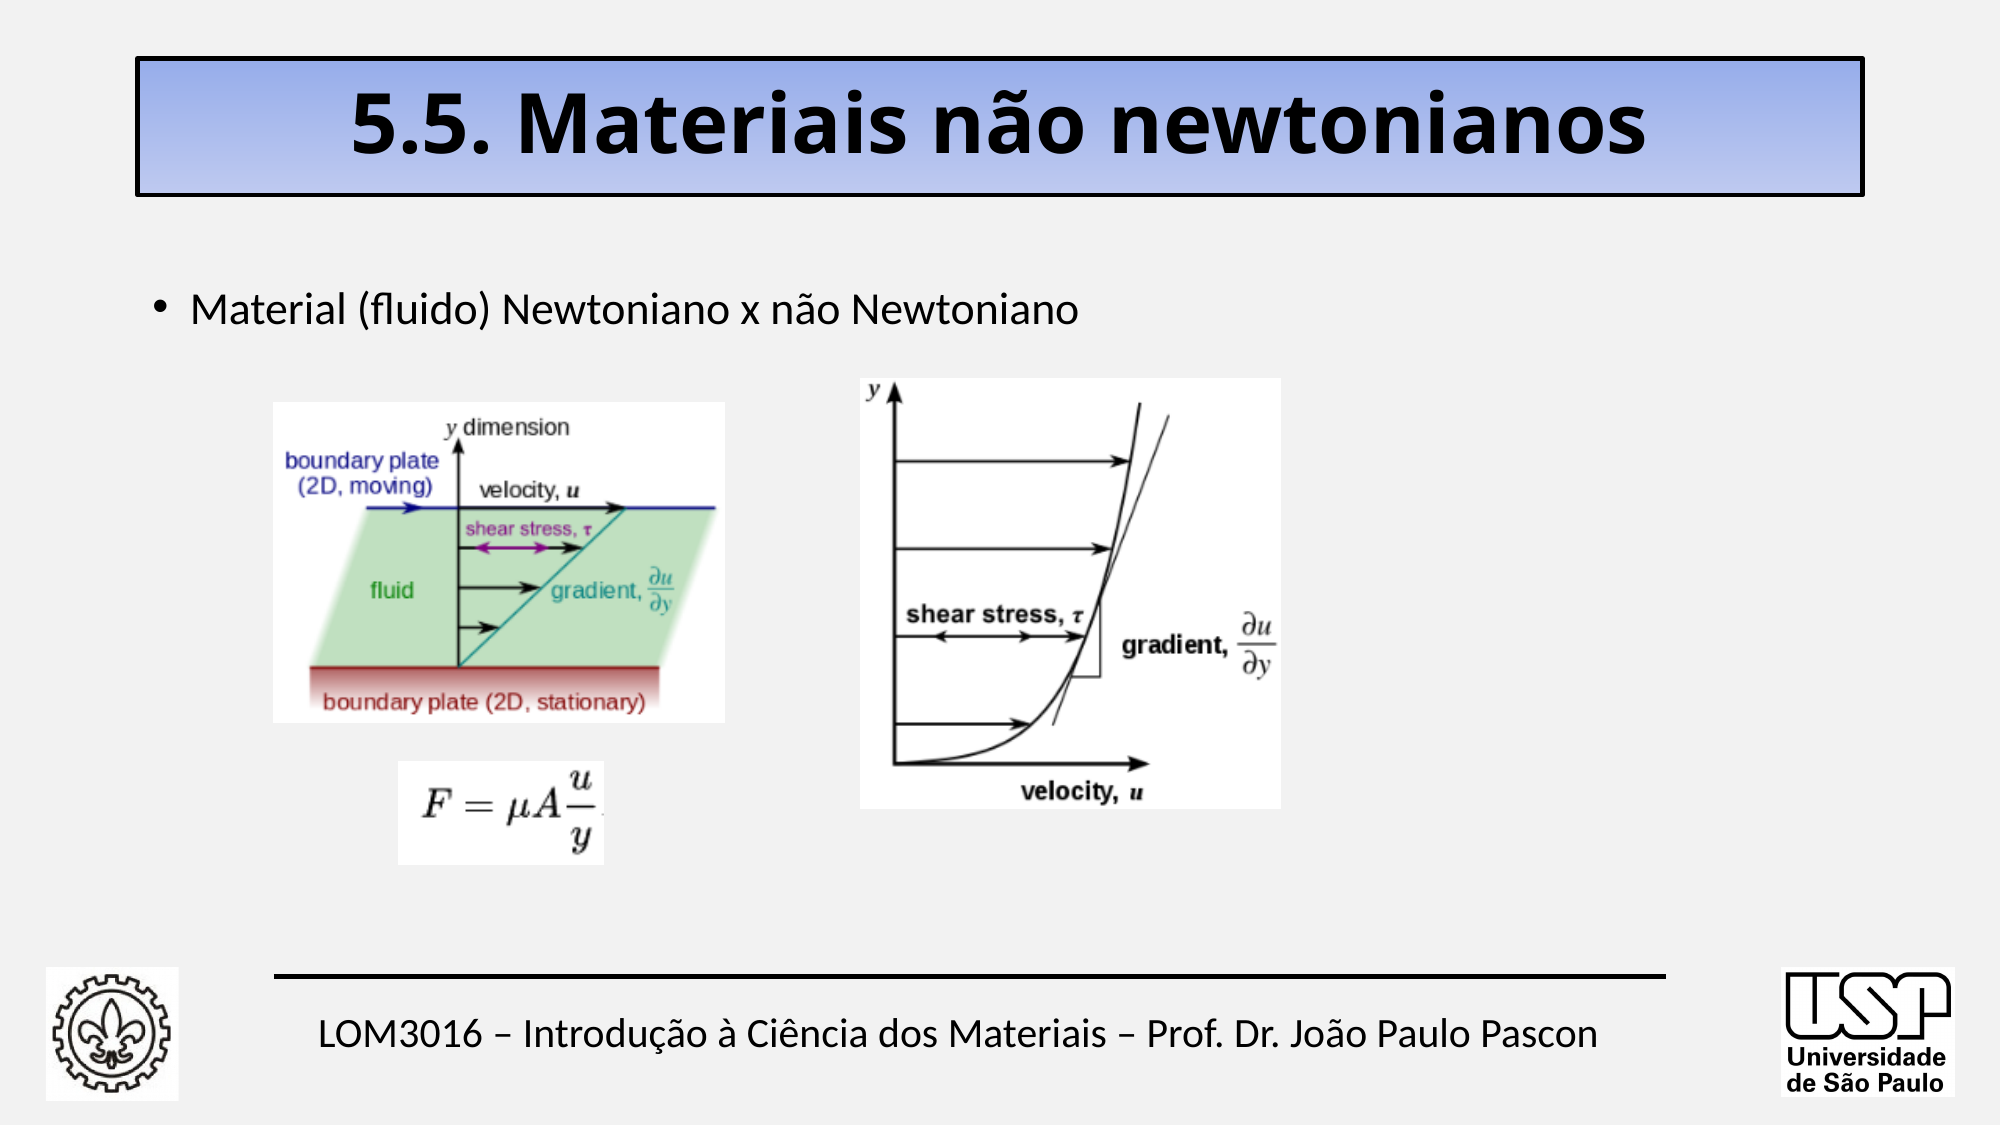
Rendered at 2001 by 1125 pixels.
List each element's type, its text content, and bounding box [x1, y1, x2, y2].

list Material (fluido) Newtoniano x não Newtoniano [137, 243, 1863, 944]
text_box LOM3016 – Introdução à Ciência dos Materiais – Prof. Dr. João Paulo Pascon [202, 998, 1716, 1064]
picture [398, 761, 604, 865]
picture [45, 967, 179, 1101]
picture [1781, 967, 1955, 1097]
picture [860, 378, 1281, 809]
title 5.5. Materiais não newtonianos [137, 58, 1863, 196]
picture [273, 402, 725, 723]
